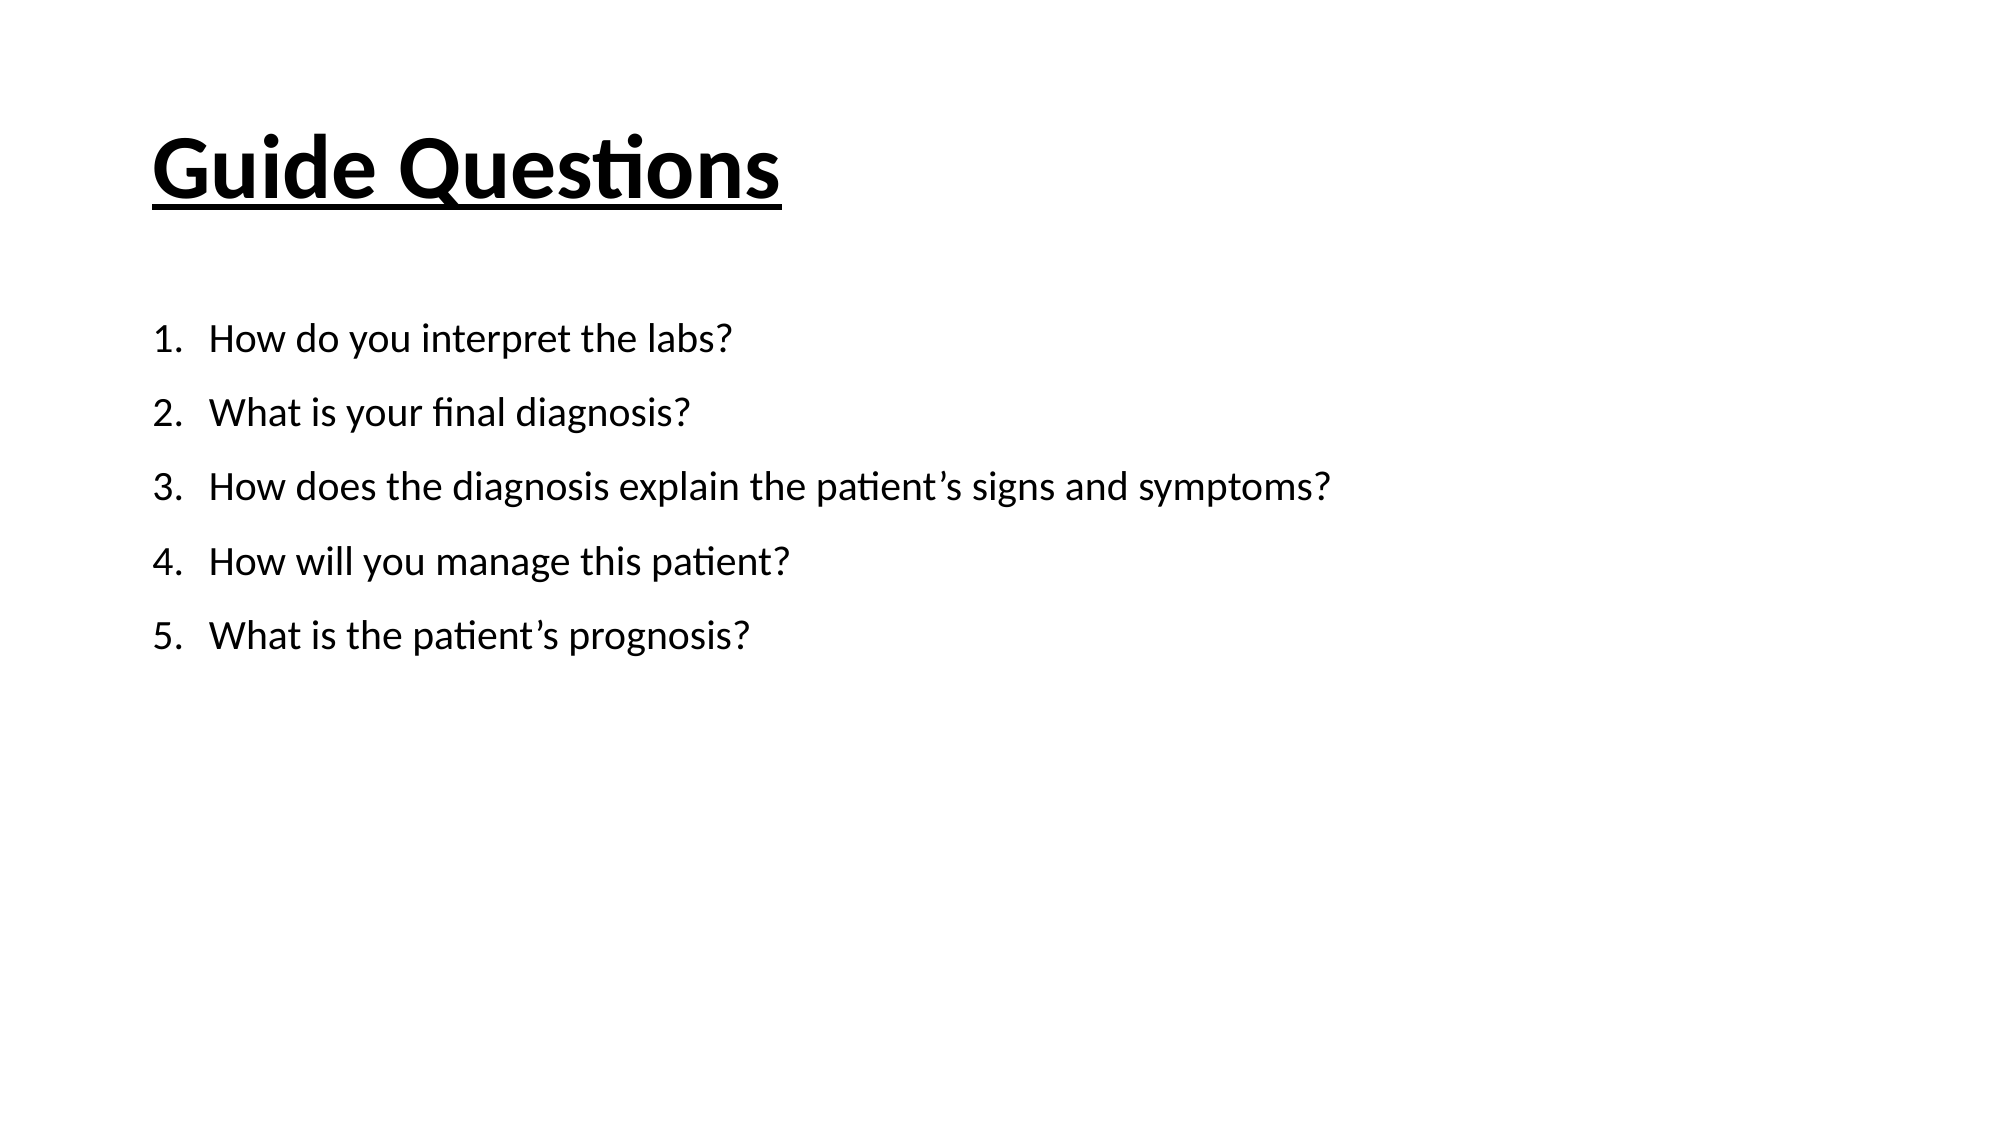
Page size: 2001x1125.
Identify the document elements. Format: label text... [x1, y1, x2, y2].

list How do you interpret the labs? What is your final diagnosis? How does the diagnosis explain the patient’s signs and symptoms? How will you manage this patient? What is the patient’s prognosis? [137, 299, 1863, 1014]
title Guide Questions [137, 59, 1863, 278]
